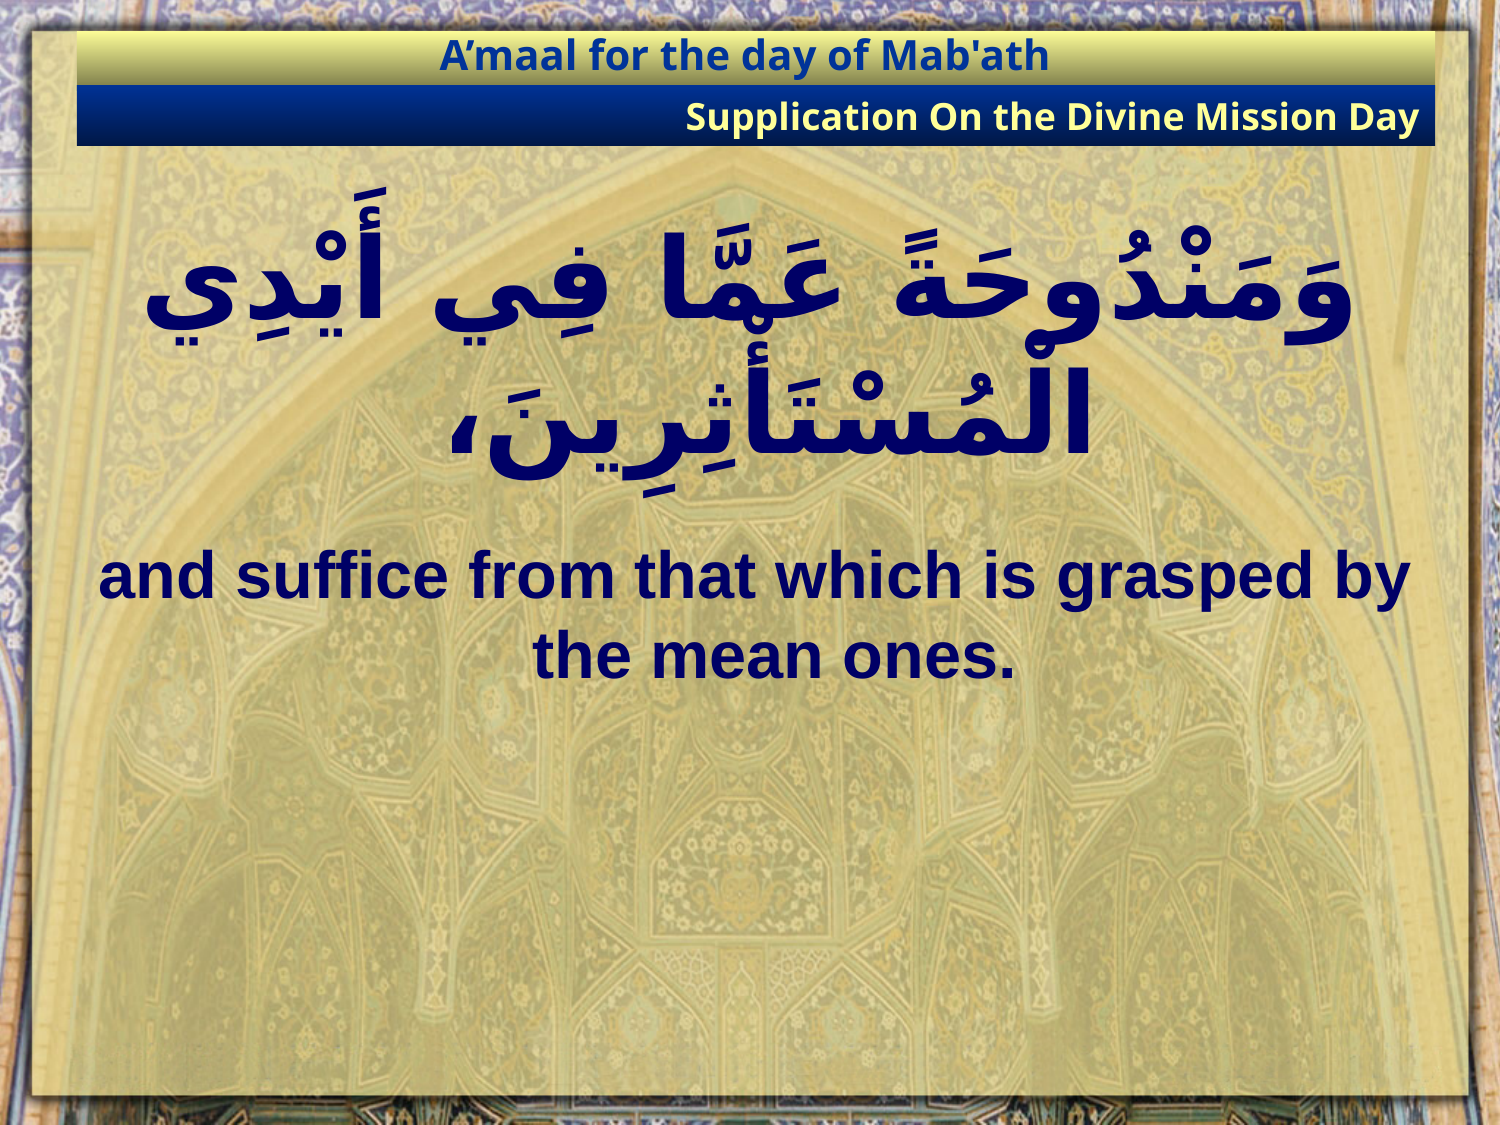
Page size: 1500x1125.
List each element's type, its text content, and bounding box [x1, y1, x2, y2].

picture [0, 0, 1500, 1125]
subtitle and suffice from that which is grasped by the mean ones. [53, 524, 1459, 813]
text_box A’maal for the day of Mab'ath [76, 31, 1436, 85]
text_box Supplication On the Divine Mission Day [76, 85, 1436, 146]
title وَمَنْدُوحَةً عَمَّا فِي أَيْدِي الْمُسْتَأْثِرِينَ، [53, 220, 1447, 462]
